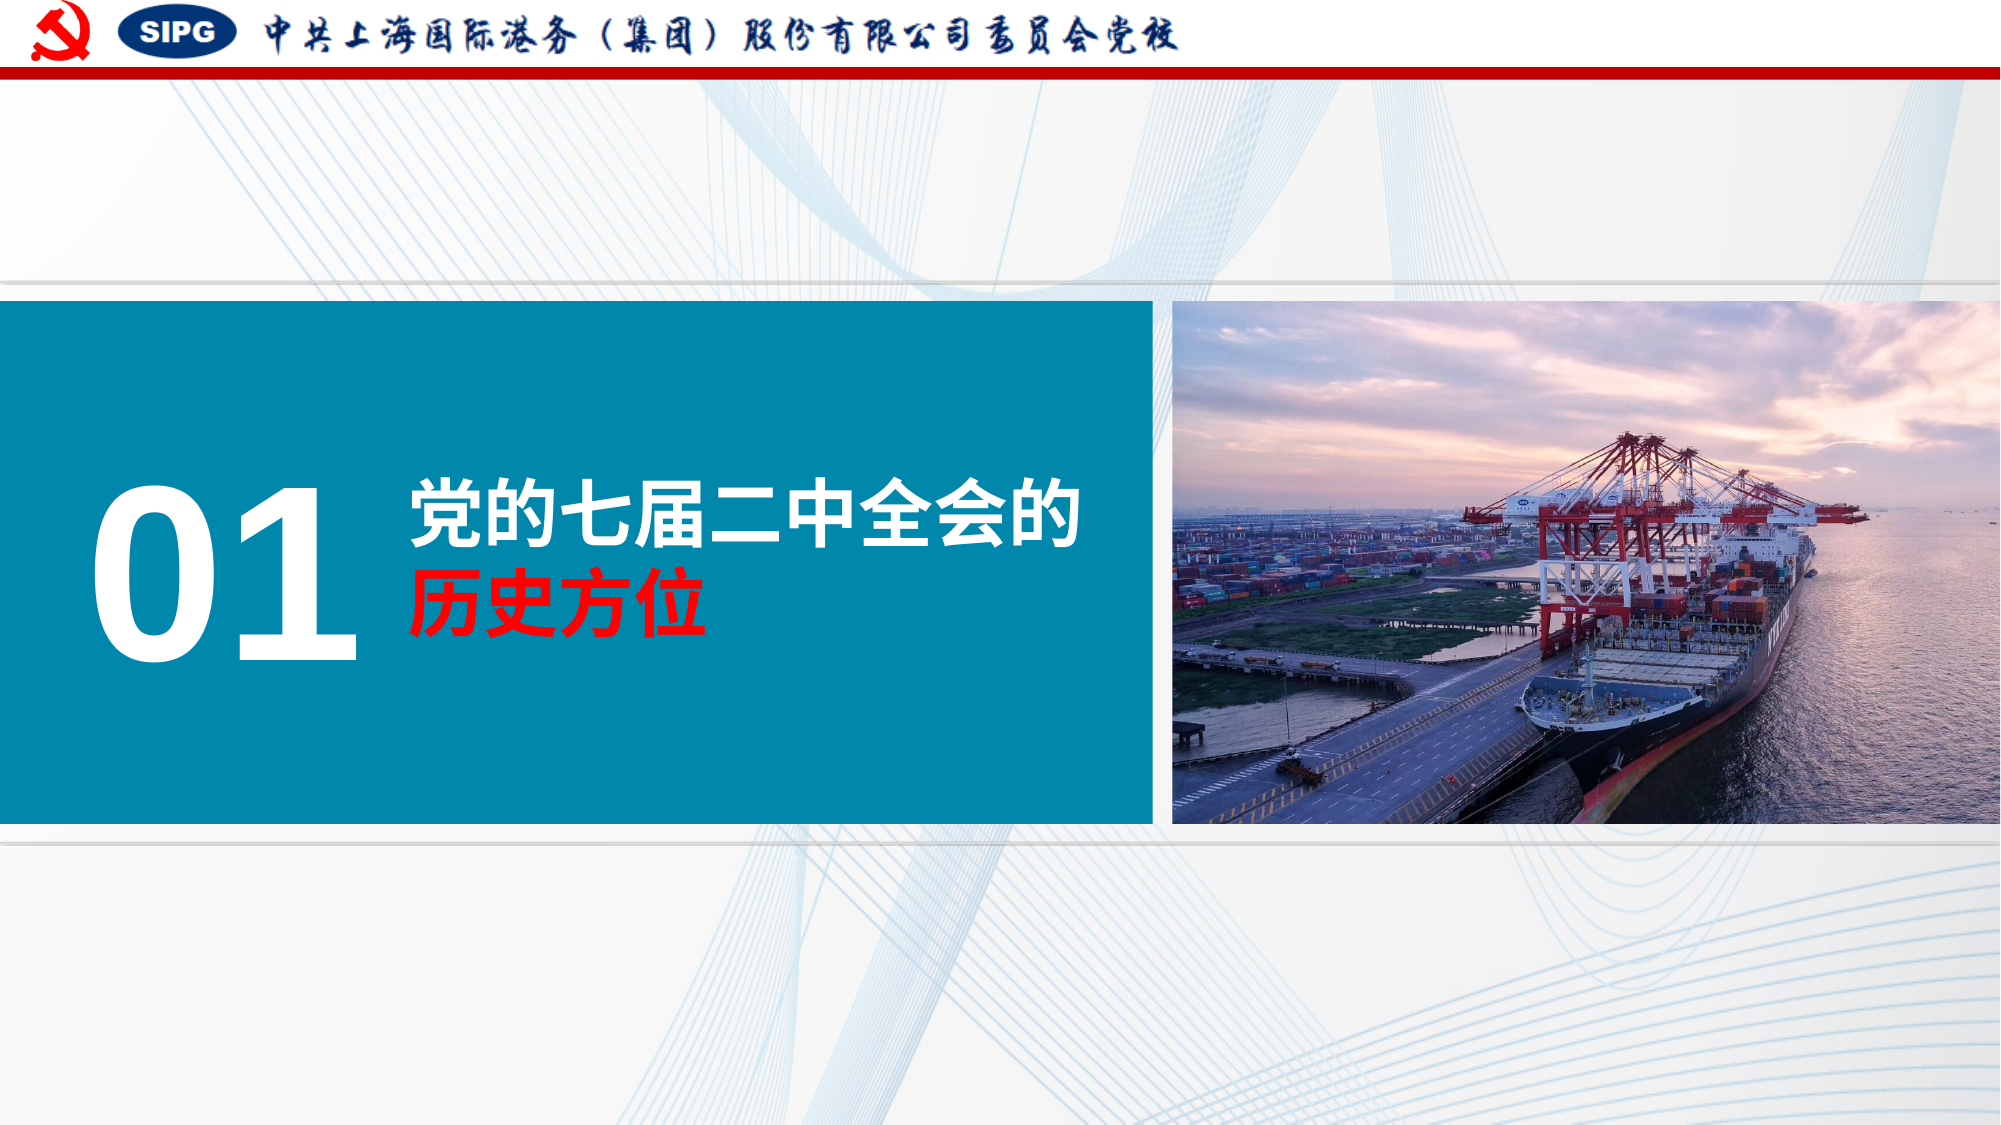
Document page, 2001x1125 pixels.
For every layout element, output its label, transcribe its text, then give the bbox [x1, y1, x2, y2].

text_box [0, 300, 1154, 825]
text_box 01 [37, 403, 379, 719]
picture [14, 0, 2001, 67]
text_box 党的七届二中全会的历史方位 [393, 459, 1124, 655]
picture [0, 80, 2001, 1125]
